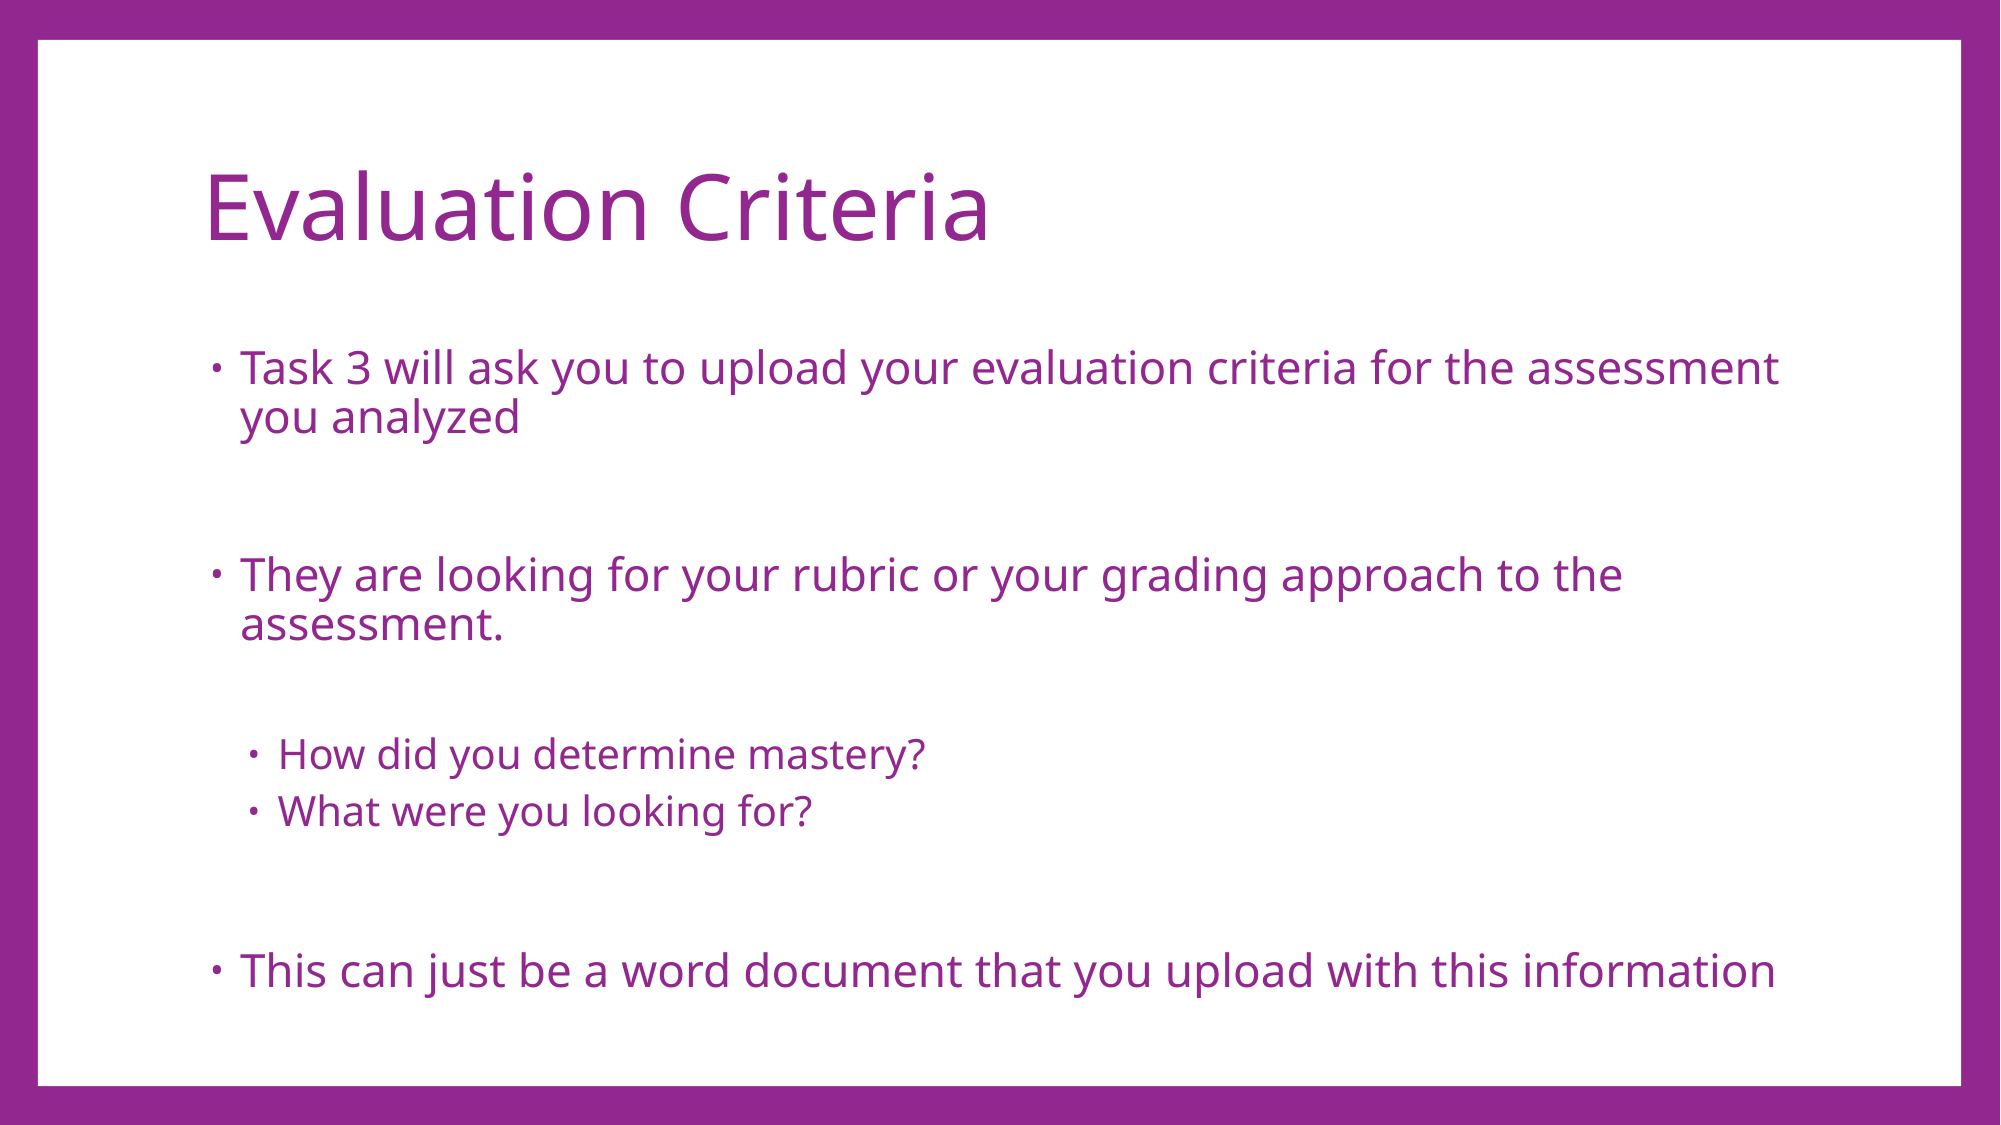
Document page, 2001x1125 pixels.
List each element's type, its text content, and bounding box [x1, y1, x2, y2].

list Task 3 will ask you to upload your evaluation criteria for the assessment you analyzed They are looking for your rubric or your grading approach to the assessment. How did you determine mastery? What were you looking for? This can just be a word document that you upload with this information [187, 337, 1808, 1000]
title Evaluation Criteria [187, 99, 1808, 323]
